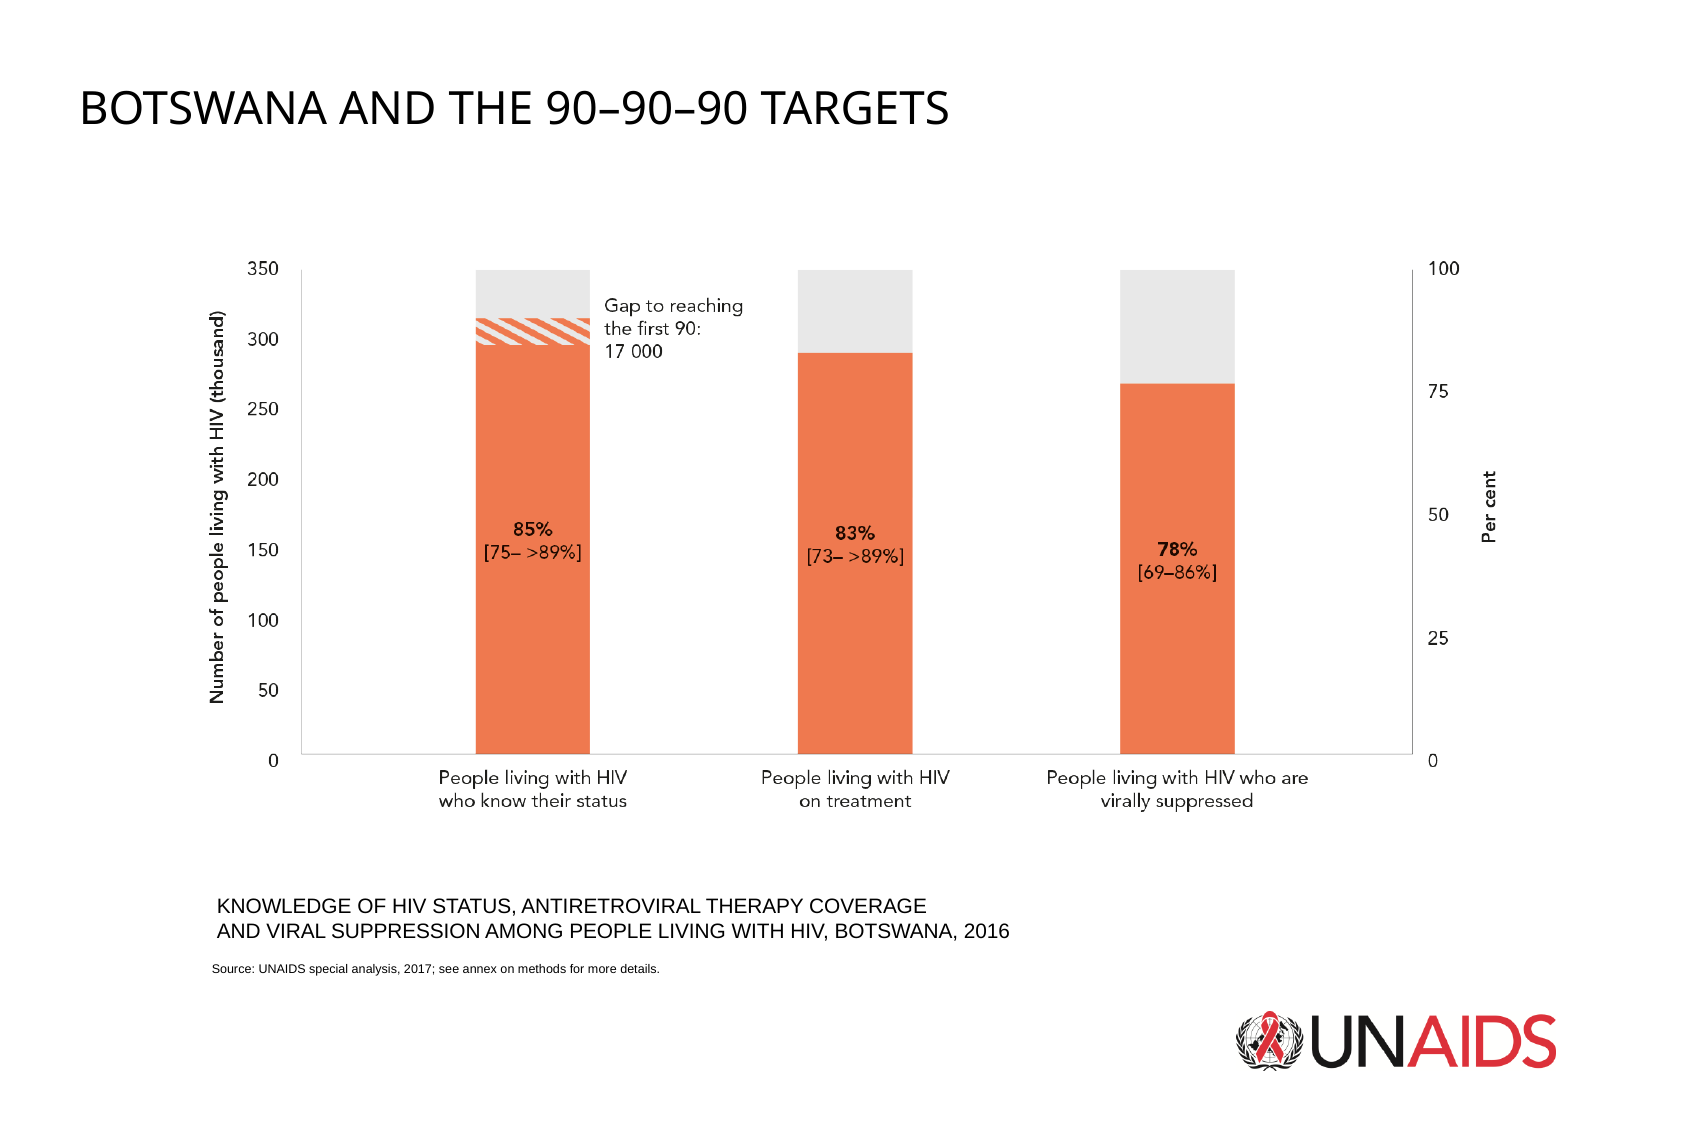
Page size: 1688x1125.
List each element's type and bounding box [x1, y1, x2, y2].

picture [1236, 1011, 1556, 1071]
text_box [63, 70, 1637, 985]
